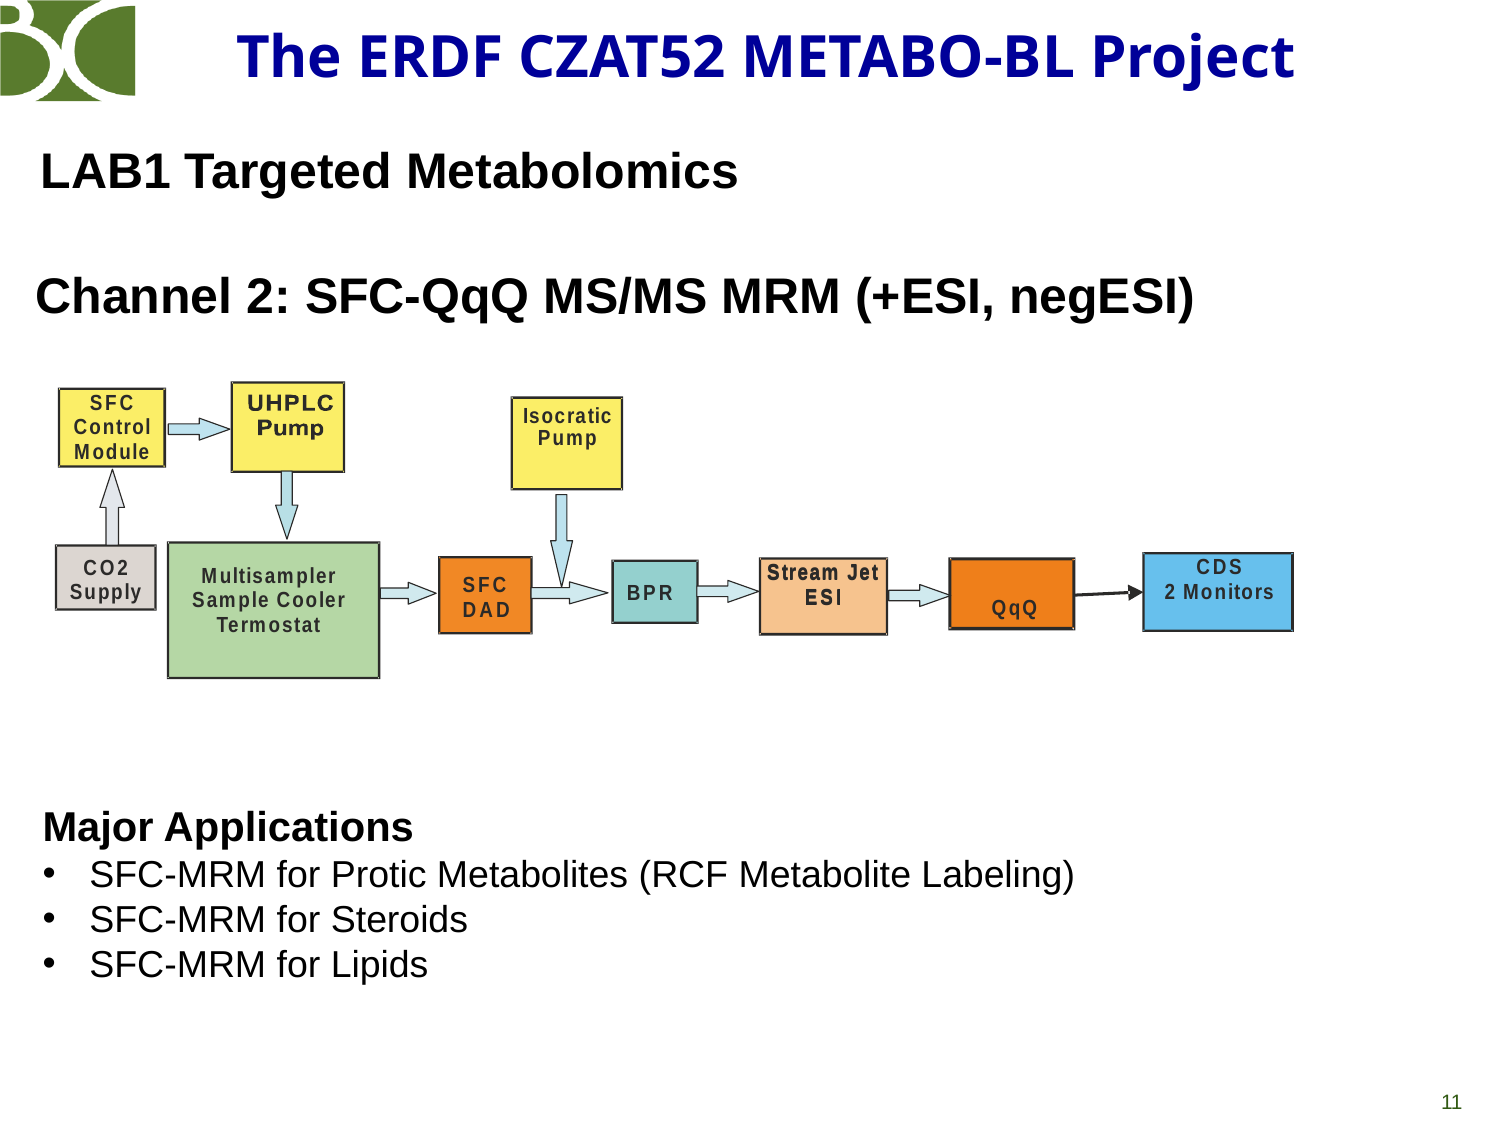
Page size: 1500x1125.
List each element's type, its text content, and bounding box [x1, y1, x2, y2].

text_box Major Applications SFC-MRM for Protic Metabolites (RCF Metabolite Labeling) SFC-MRM for Steroids SFC-MRM for Lipids [27, 792, 1407, 993]
picture [0, 0, 136, 102]
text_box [52, 379, 1303, 685]
text_box LAB1 Targeted Metabolomics [26, 131, 774, 206]
text_box Channel 2: SFC-QqQ MS/MS MRM (+ESI, negESI) [20, 255, 1400, 331]
slide_number 11 [1337, 1053, 1463, 1114]
title The ERDF CZAT52 METABO-BL Project [183, 24, 1365, 84]
